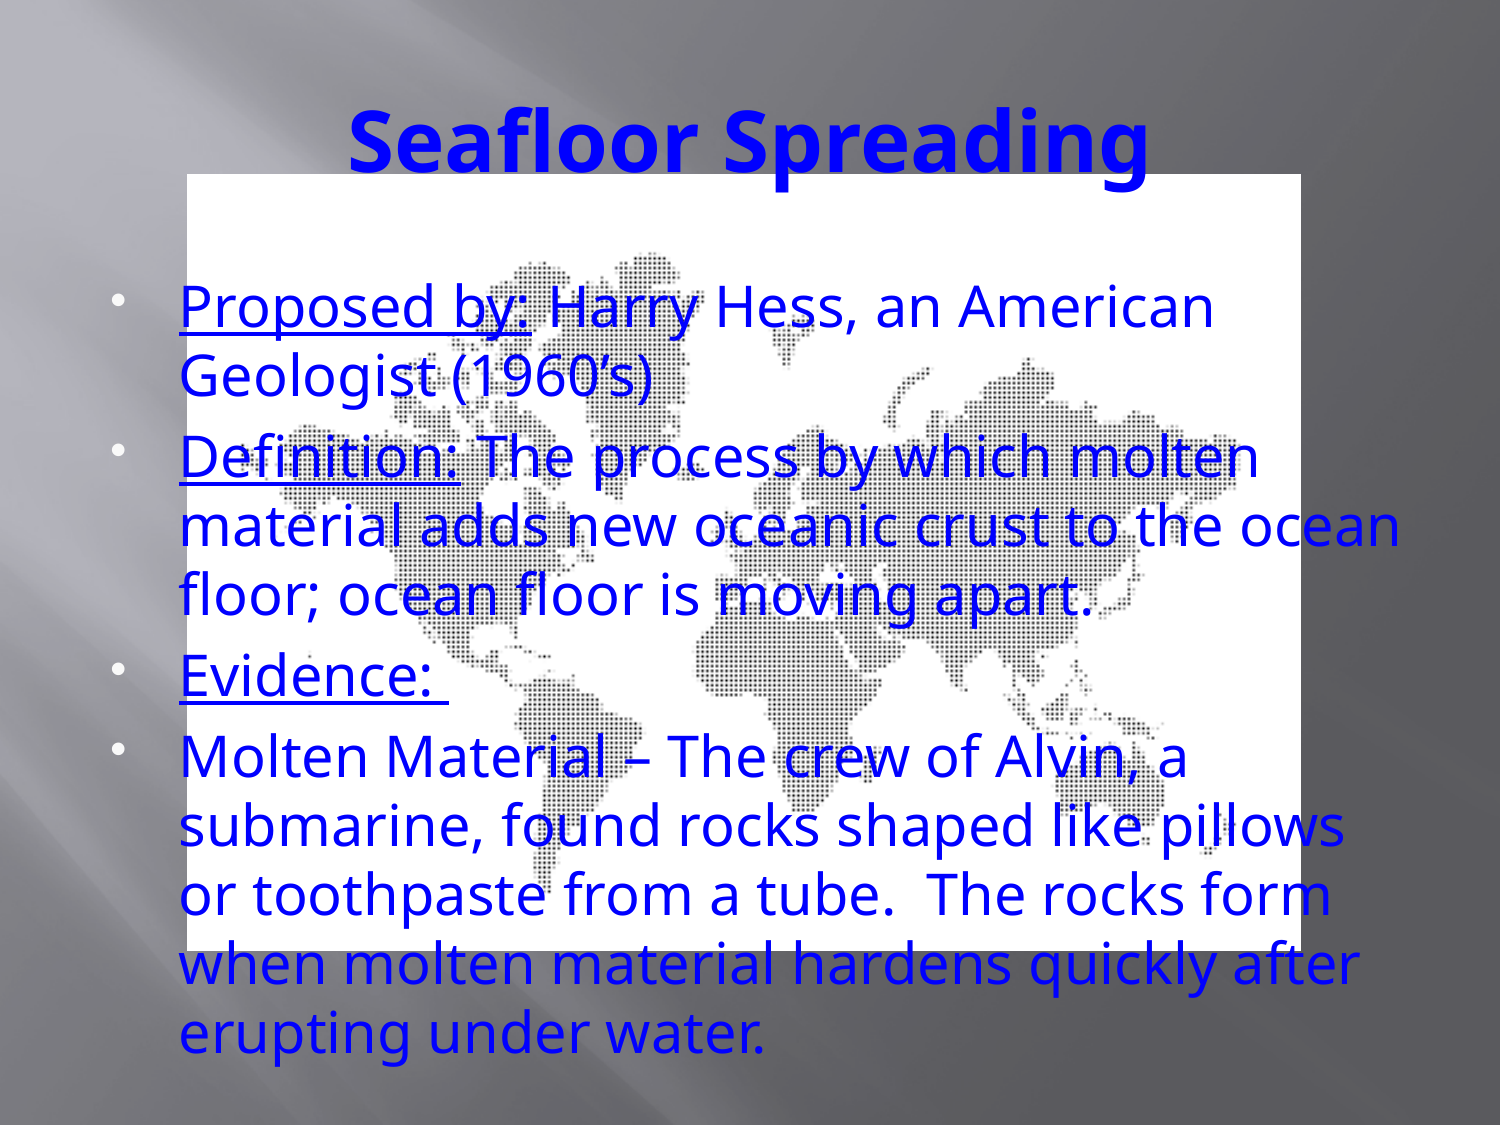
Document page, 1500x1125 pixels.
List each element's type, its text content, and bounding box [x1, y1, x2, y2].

picture [187, 174, 1301, 951]
list Proposed by: Harry Hess, an American Geologist (1960’s) Definition: The process by which molten material adds new oceanic crust to the ocean floor; ocean floor is moving apart. Evidence: Molten Material – The crew of Alvin, a submarine, found rocks shaped like pillows or toothpaste from a tube. The rocks form when molten material hardens quickly after erupting under water. [75, 262, 1425, 1075]
title Seafloor Spreading [75, 45, 1425, 233]
